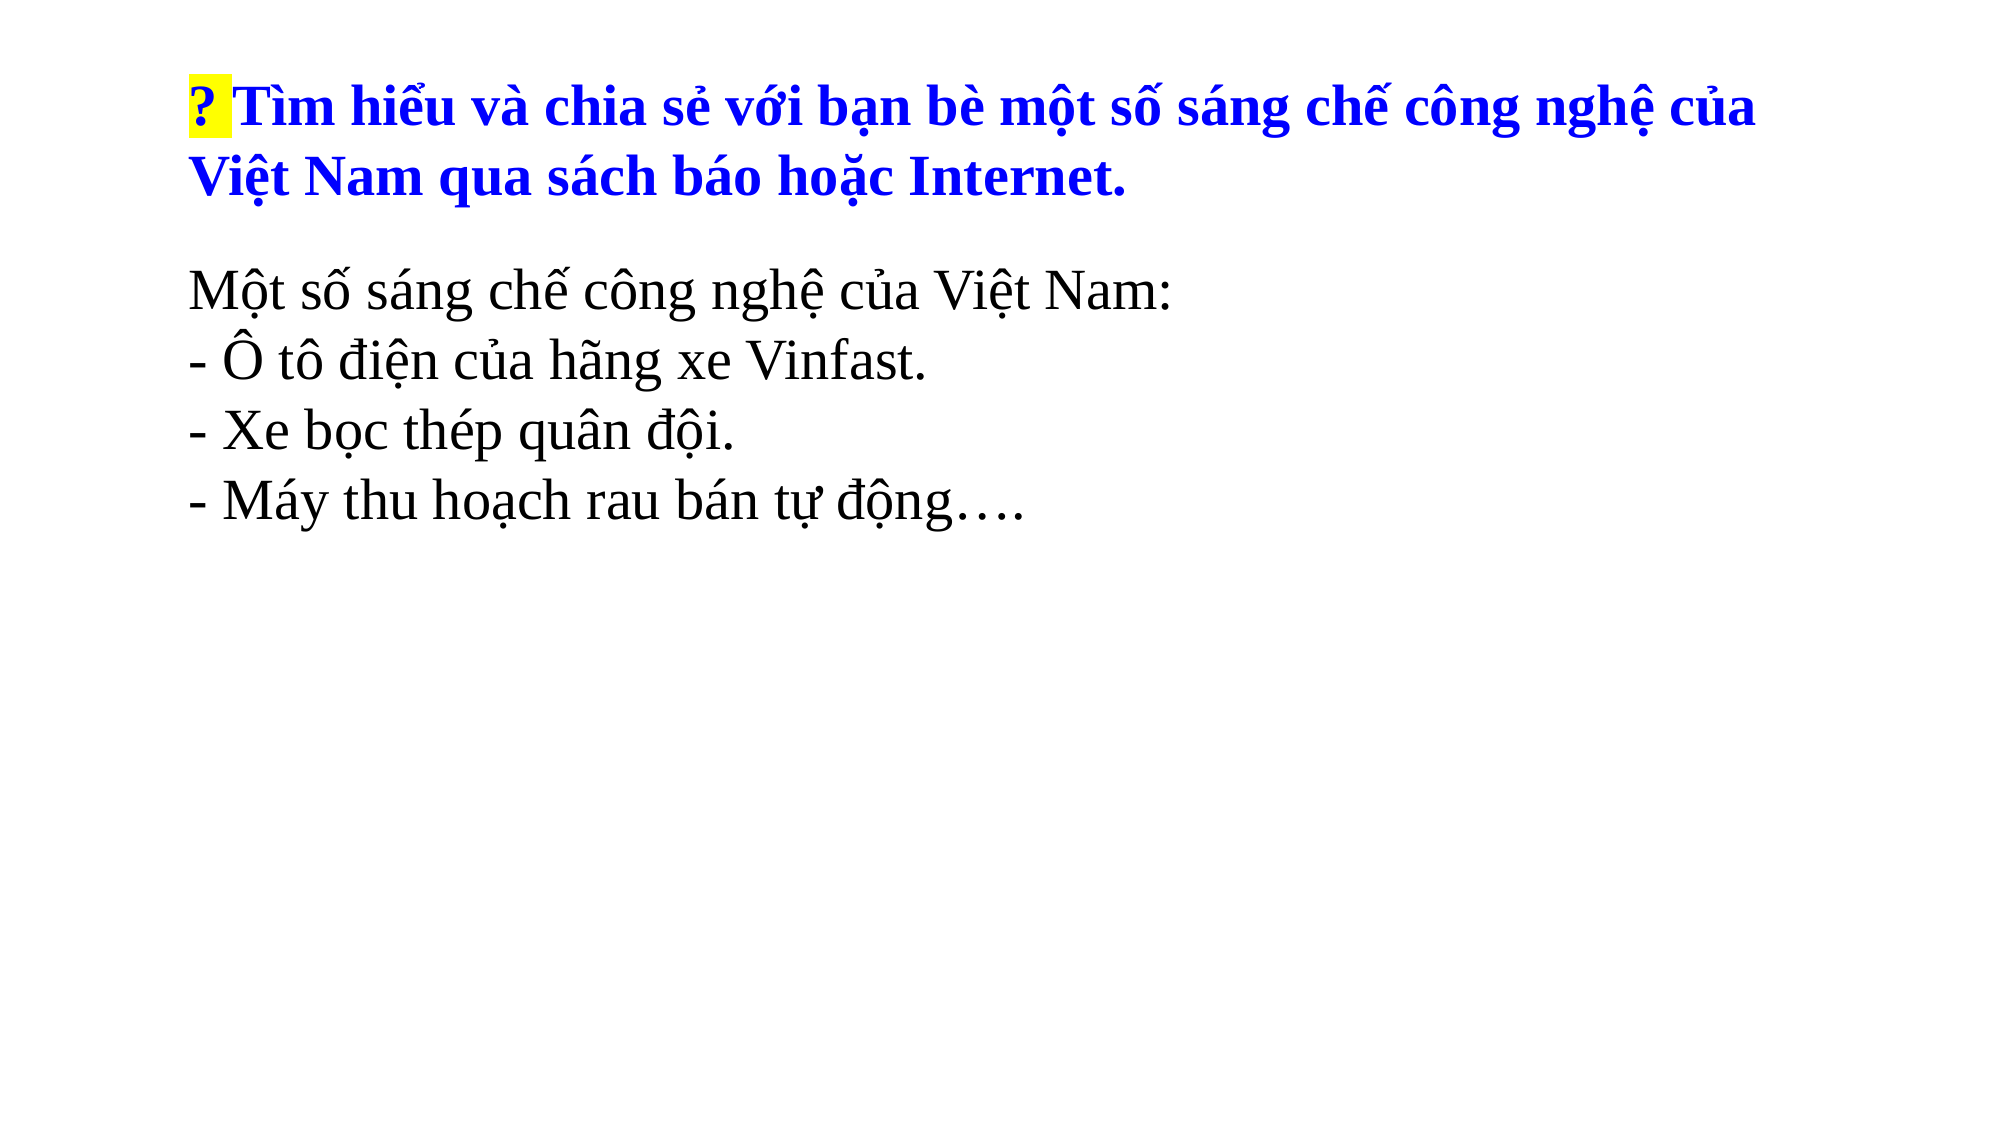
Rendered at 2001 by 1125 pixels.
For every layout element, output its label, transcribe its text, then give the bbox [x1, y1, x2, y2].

text_box ? Tìm hiểu và chia sẻ với bạn bè một số sáng chế công nghệ của Việt Nam qua sách báo hoặc Internet. [173, 59, 1863, 285]
text_box Một số sáng chế công nghệ của Việt Nam: - Ô tô điện của hãng xe Vinfast. - Xe bọc thép quân đội. - Máy thu hoạch rau bán tự động…. [173, 198, 1505, 539]
